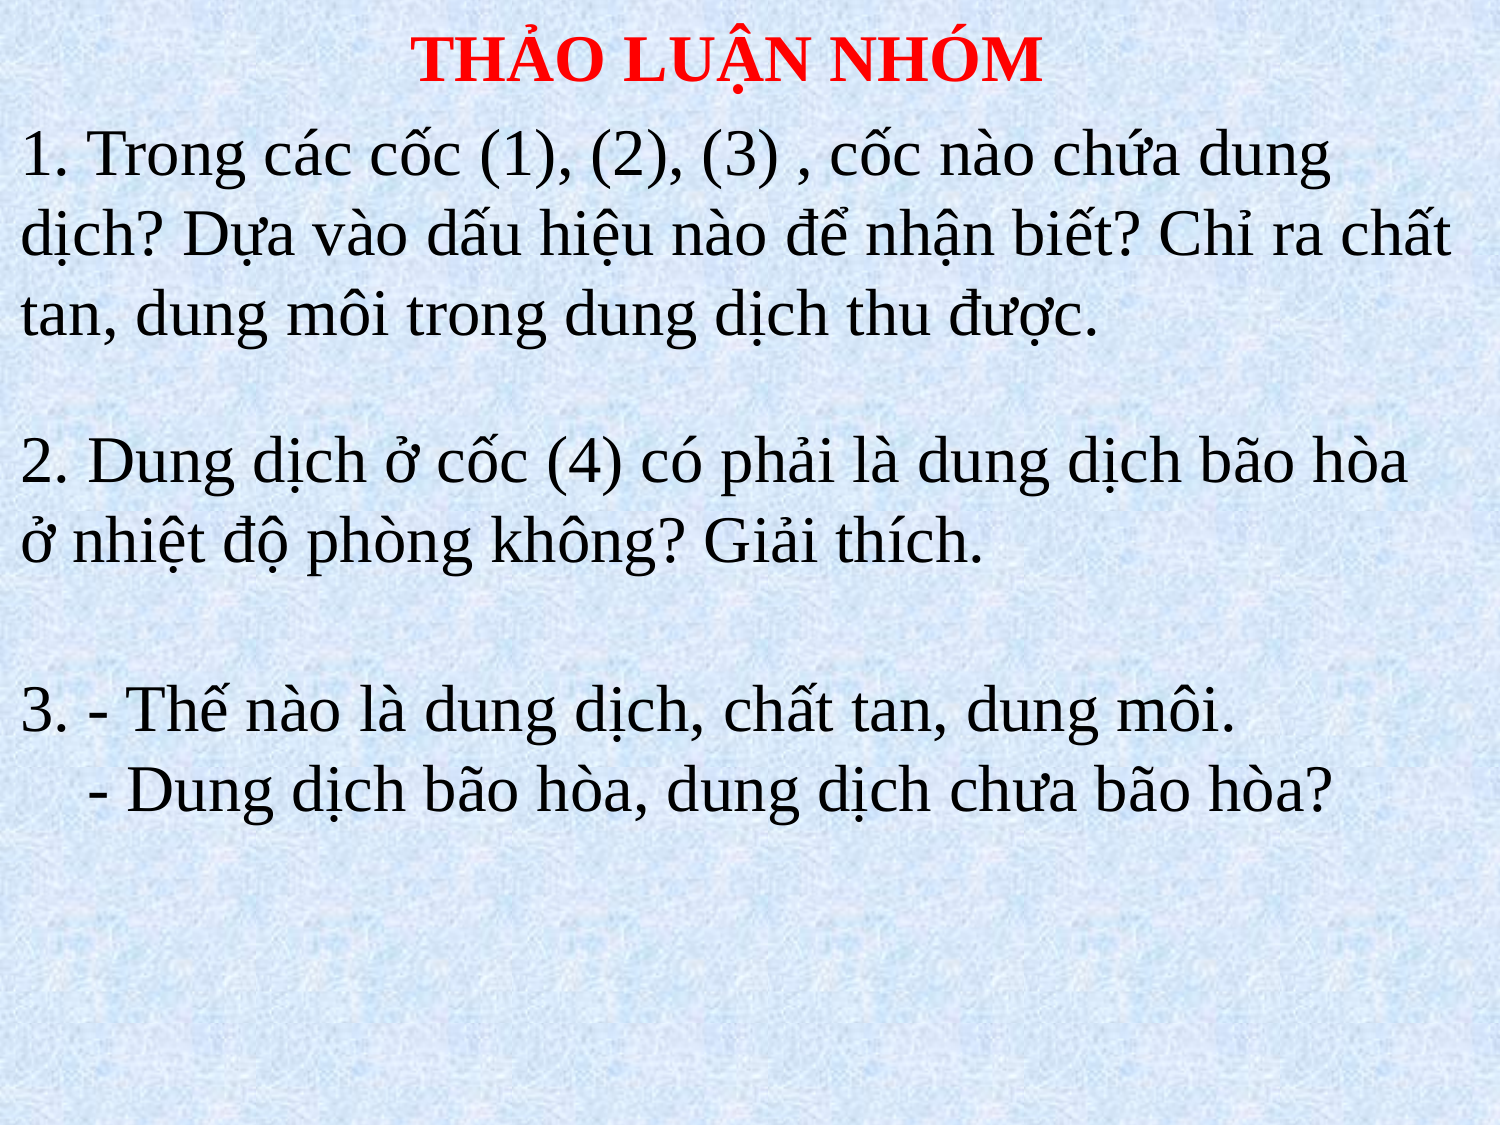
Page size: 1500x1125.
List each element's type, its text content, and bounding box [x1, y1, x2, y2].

text_box 2. Dung dịch ở cốc (4) có phải là dung dịch bão hòa ở nhiệt độ phòng không? Giải thích. [5, 408, 1459, 584]
text_box 1. Trong các cốc (1), (2), (3) , cốc nào chứa dung dịch? Dựa vào dấu hiệu nào để nhận biết? Chỉ ra chất tan, dung môi trong dung dịch thu được. [5, 101, 1483, 357]
picture [0, 0, 1500, 1125]
text_box 3. - Thế nào là dung dịch, chất tan, dung môi. - Dung dịch bão hòa, dung dịch chưa bão hòa? [5, 656, 1459, 832]
text_box THẢO LUẬN NHÓM [395, 7, 1176, 101]
